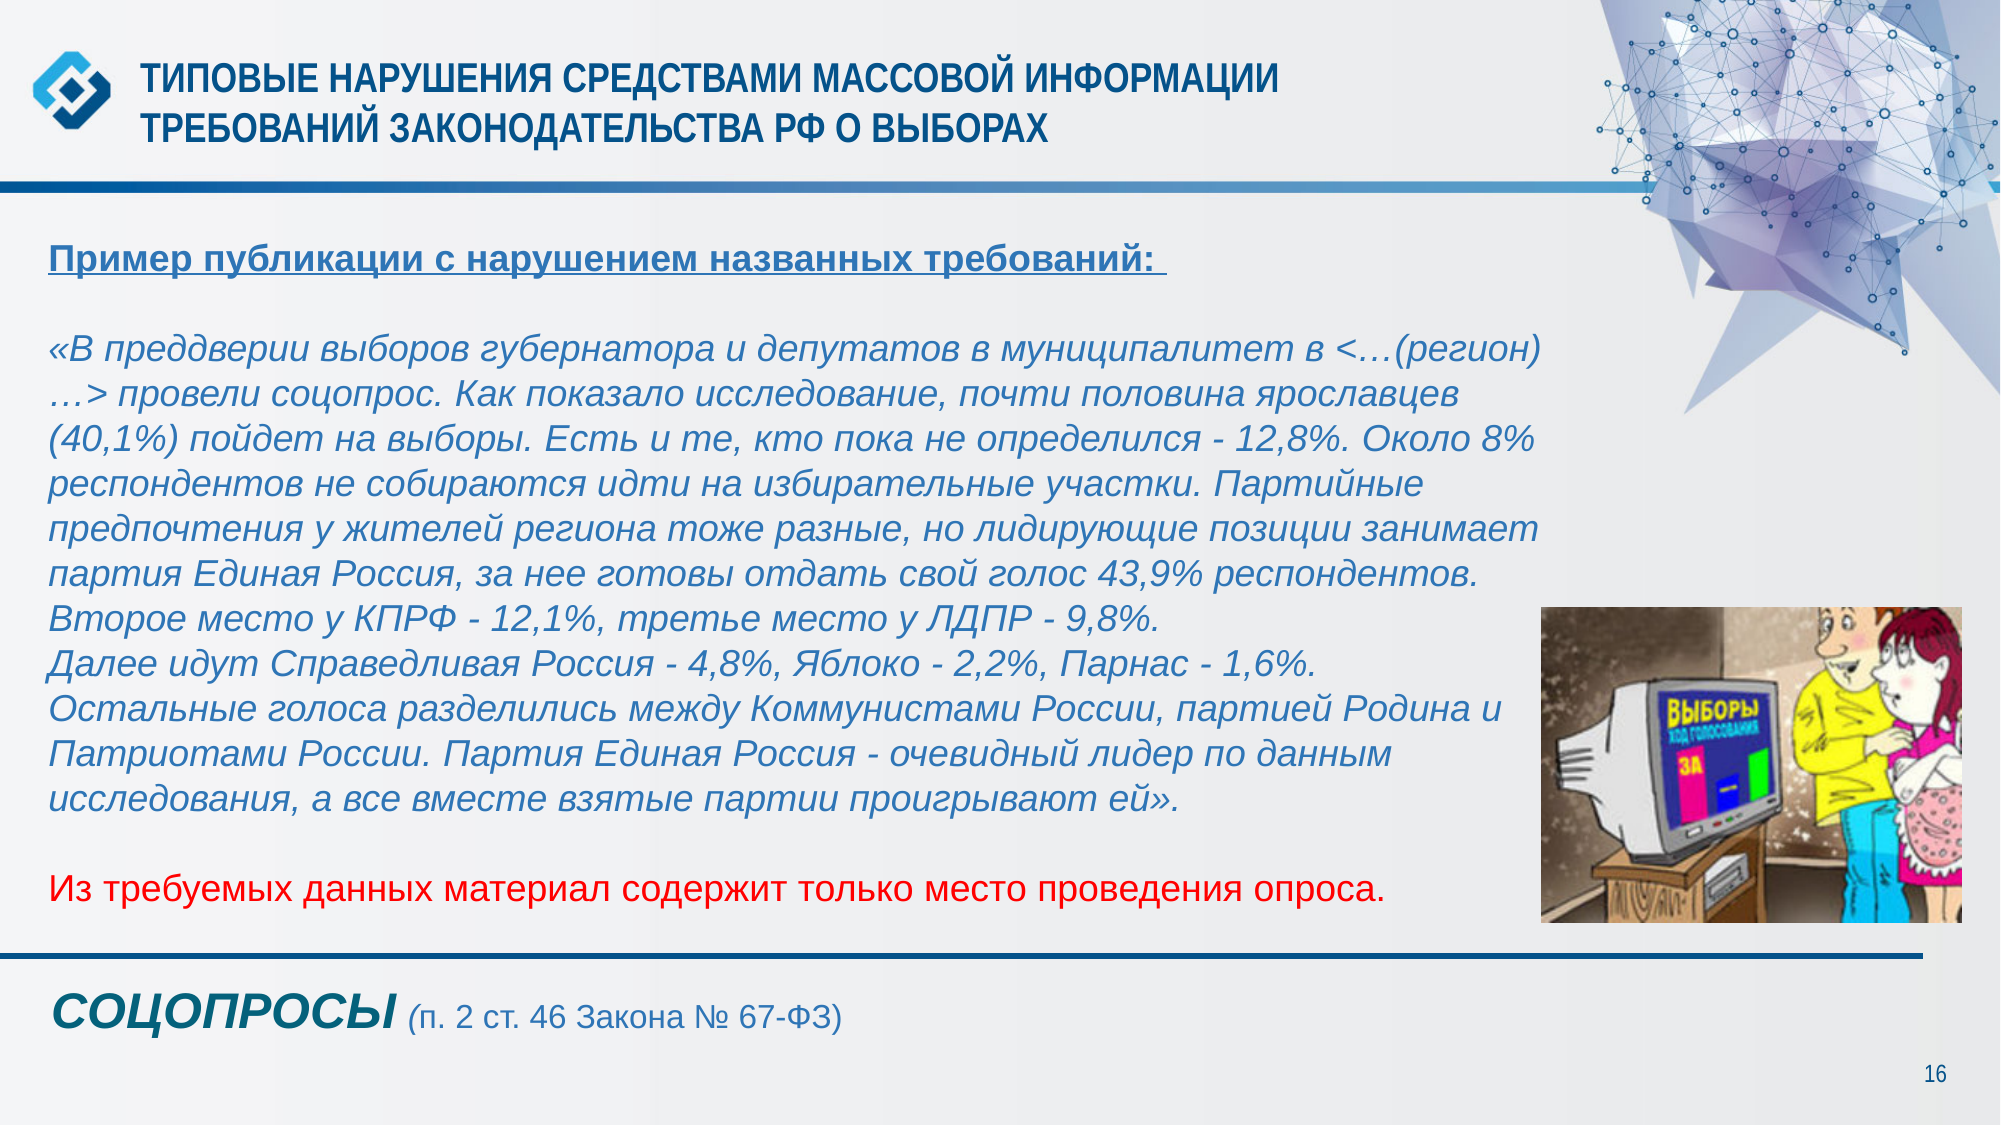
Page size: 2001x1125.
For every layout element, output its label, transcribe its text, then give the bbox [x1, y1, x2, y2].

text_box ТИПОВЫЕ НАРУШЕНИЯ СРЕДСТВАМИ МАССОВОЙ ИНФОРМАЦИИ ТРЕБОВАНИЙ ЗАКОНОДАТЕЛЬСТВА РФ О ВЫБОРАХ [125, 43, 1554, 159]
picture [0, 0, 2001, 1125]
text_box СОЦОПРОСЫ (п. 2 ст. 46 Закона № 67-ФЗ) [33, 990, 1926, 1039]
text_box Пример публикации с нарушением названных требований: «В преддверии выборов губернатора и депутатов в муниципалитет в <…(регион)…> провели соцопрос. Как показало исследование, почти половина ярославцев (40,1%) пойдет на выборы. Есть и те, кто пока не определился - 12,8%. Около 8% респондентов не собираются идти на избирательные участки. Партийные предпочтения у жителей региона тоже разные, но лидирующие позиции занимает партия Единая Россия, за нее готовы отдать свой голос 43,9% респондентов. Второе место у КПРФ - 12,1%, третье место у ЛДПР - 9,8%. Далее идут Справедливая Россия - 4,8%, Яблоко - 2,2%, Парнас - 1,6%. Остальные голоса разделились между Коммунистами России, партией Родина и Патриотами России. Партия Единая Россия - очевидный лидер по данным исследования, а все вместе взятые партии проигрывают ей». Из требуемых данных материал содержит только место проведения опроса. [33, 226, 1575, 917]
slide_number 16 [1512, 1042, 1963, 1103]
